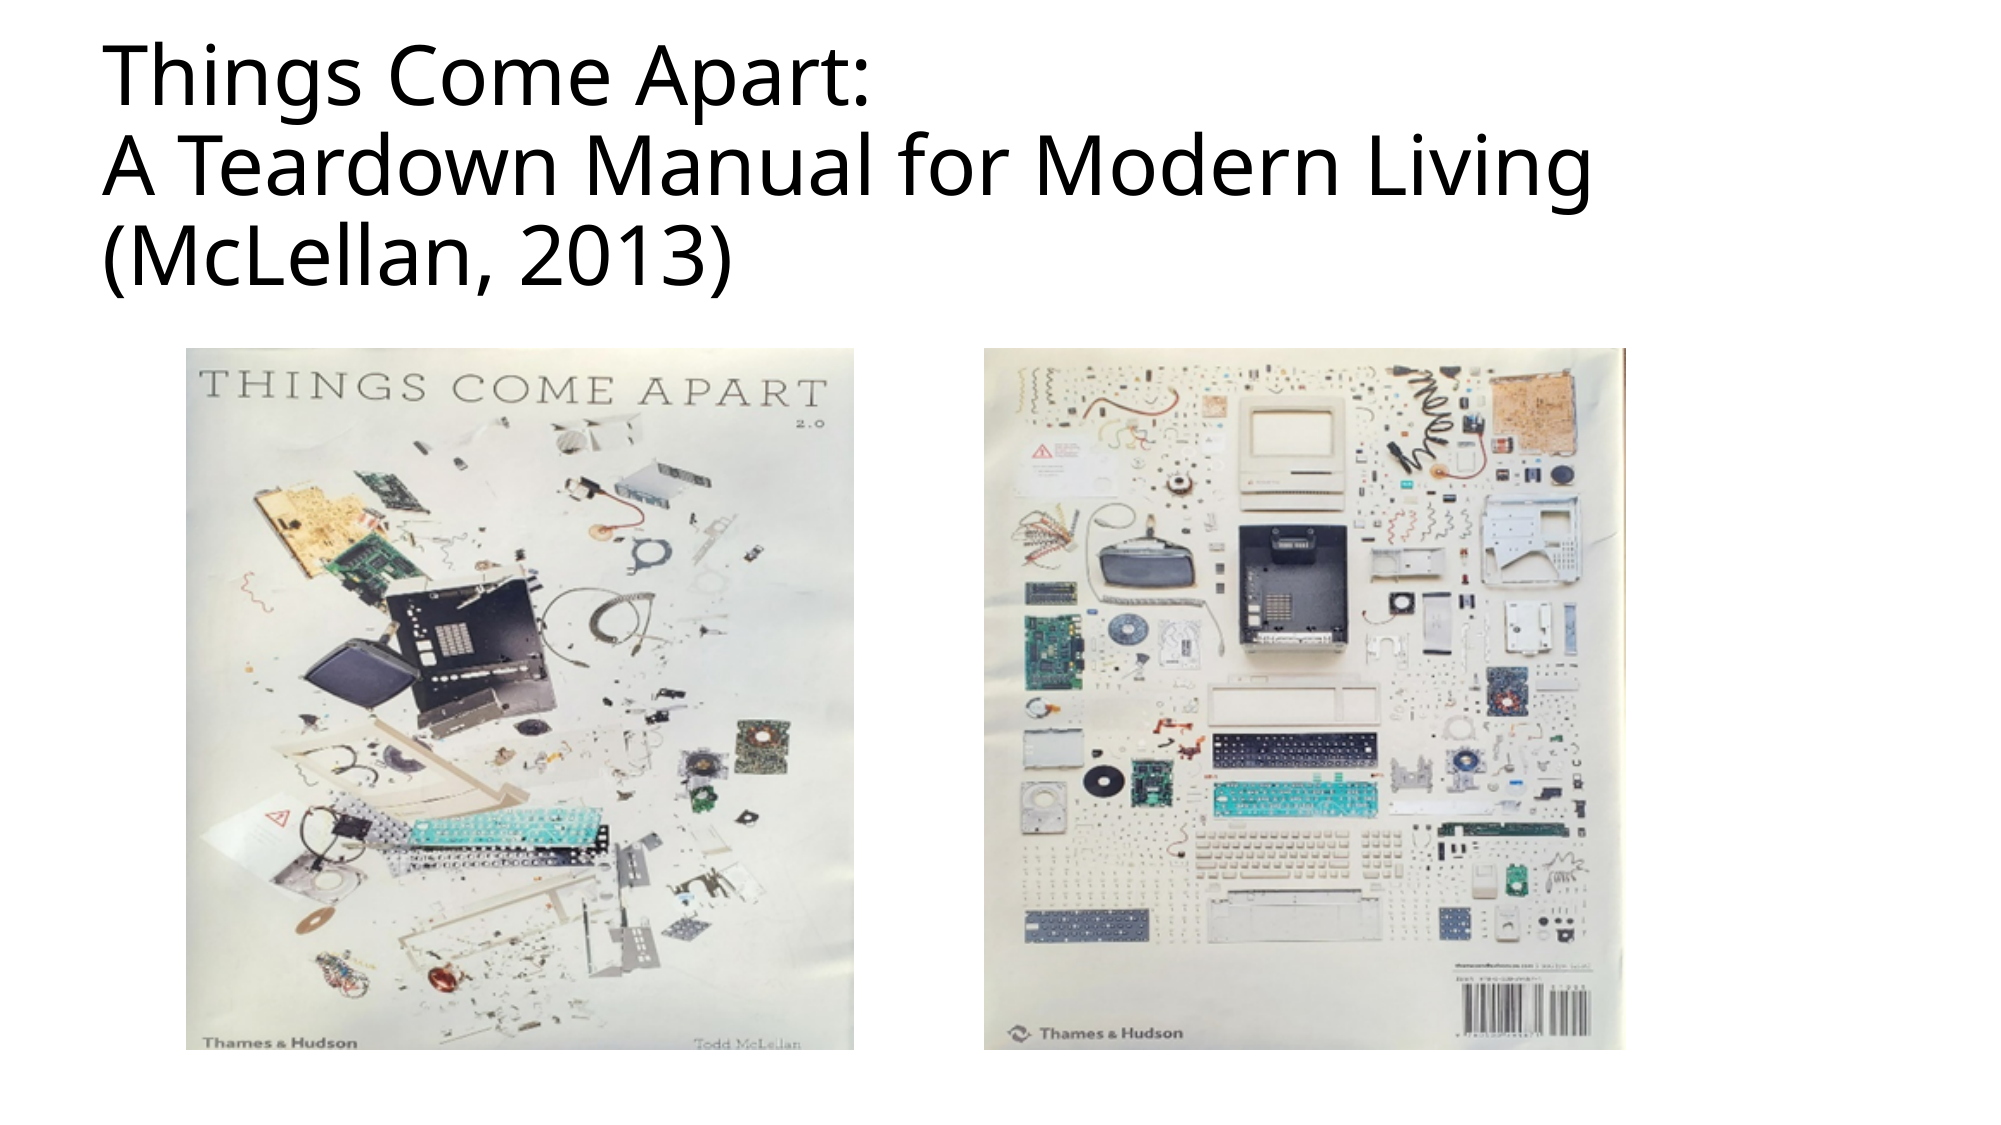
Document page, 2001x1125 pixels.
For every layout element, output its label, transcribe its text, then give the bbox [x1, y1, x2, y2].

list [186, 348, 854, 1050]
title Things Come Apart: A Teardown Manual for Modern Living (McLellan, 2013) [87, 75, 1981, 263]
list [984, 348, 1626, 1050]
